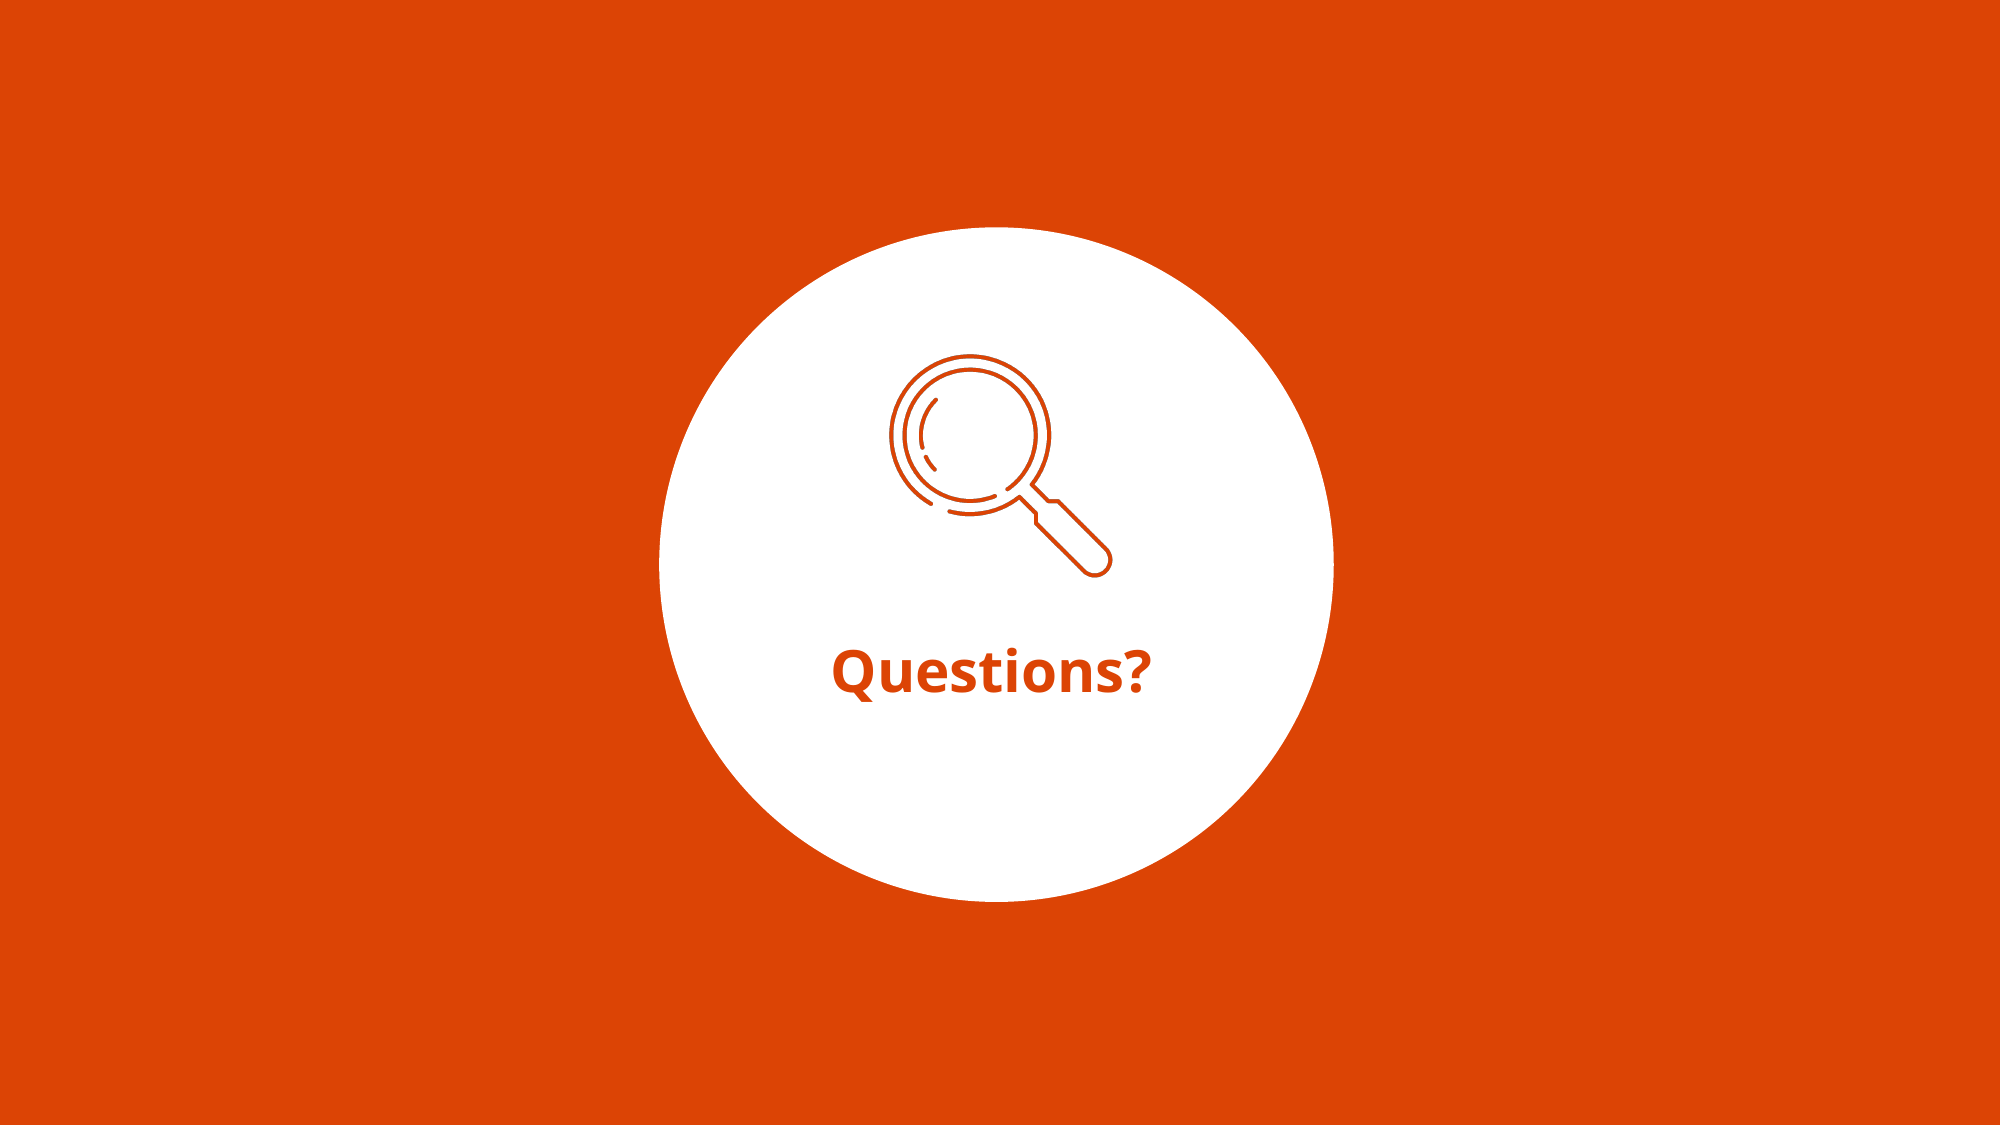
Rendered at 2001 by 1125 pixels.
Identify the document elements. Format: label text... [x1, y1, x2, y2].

title Questions? [701, 633, 1298, 715]
picture [885, 350, 1115, 580]
